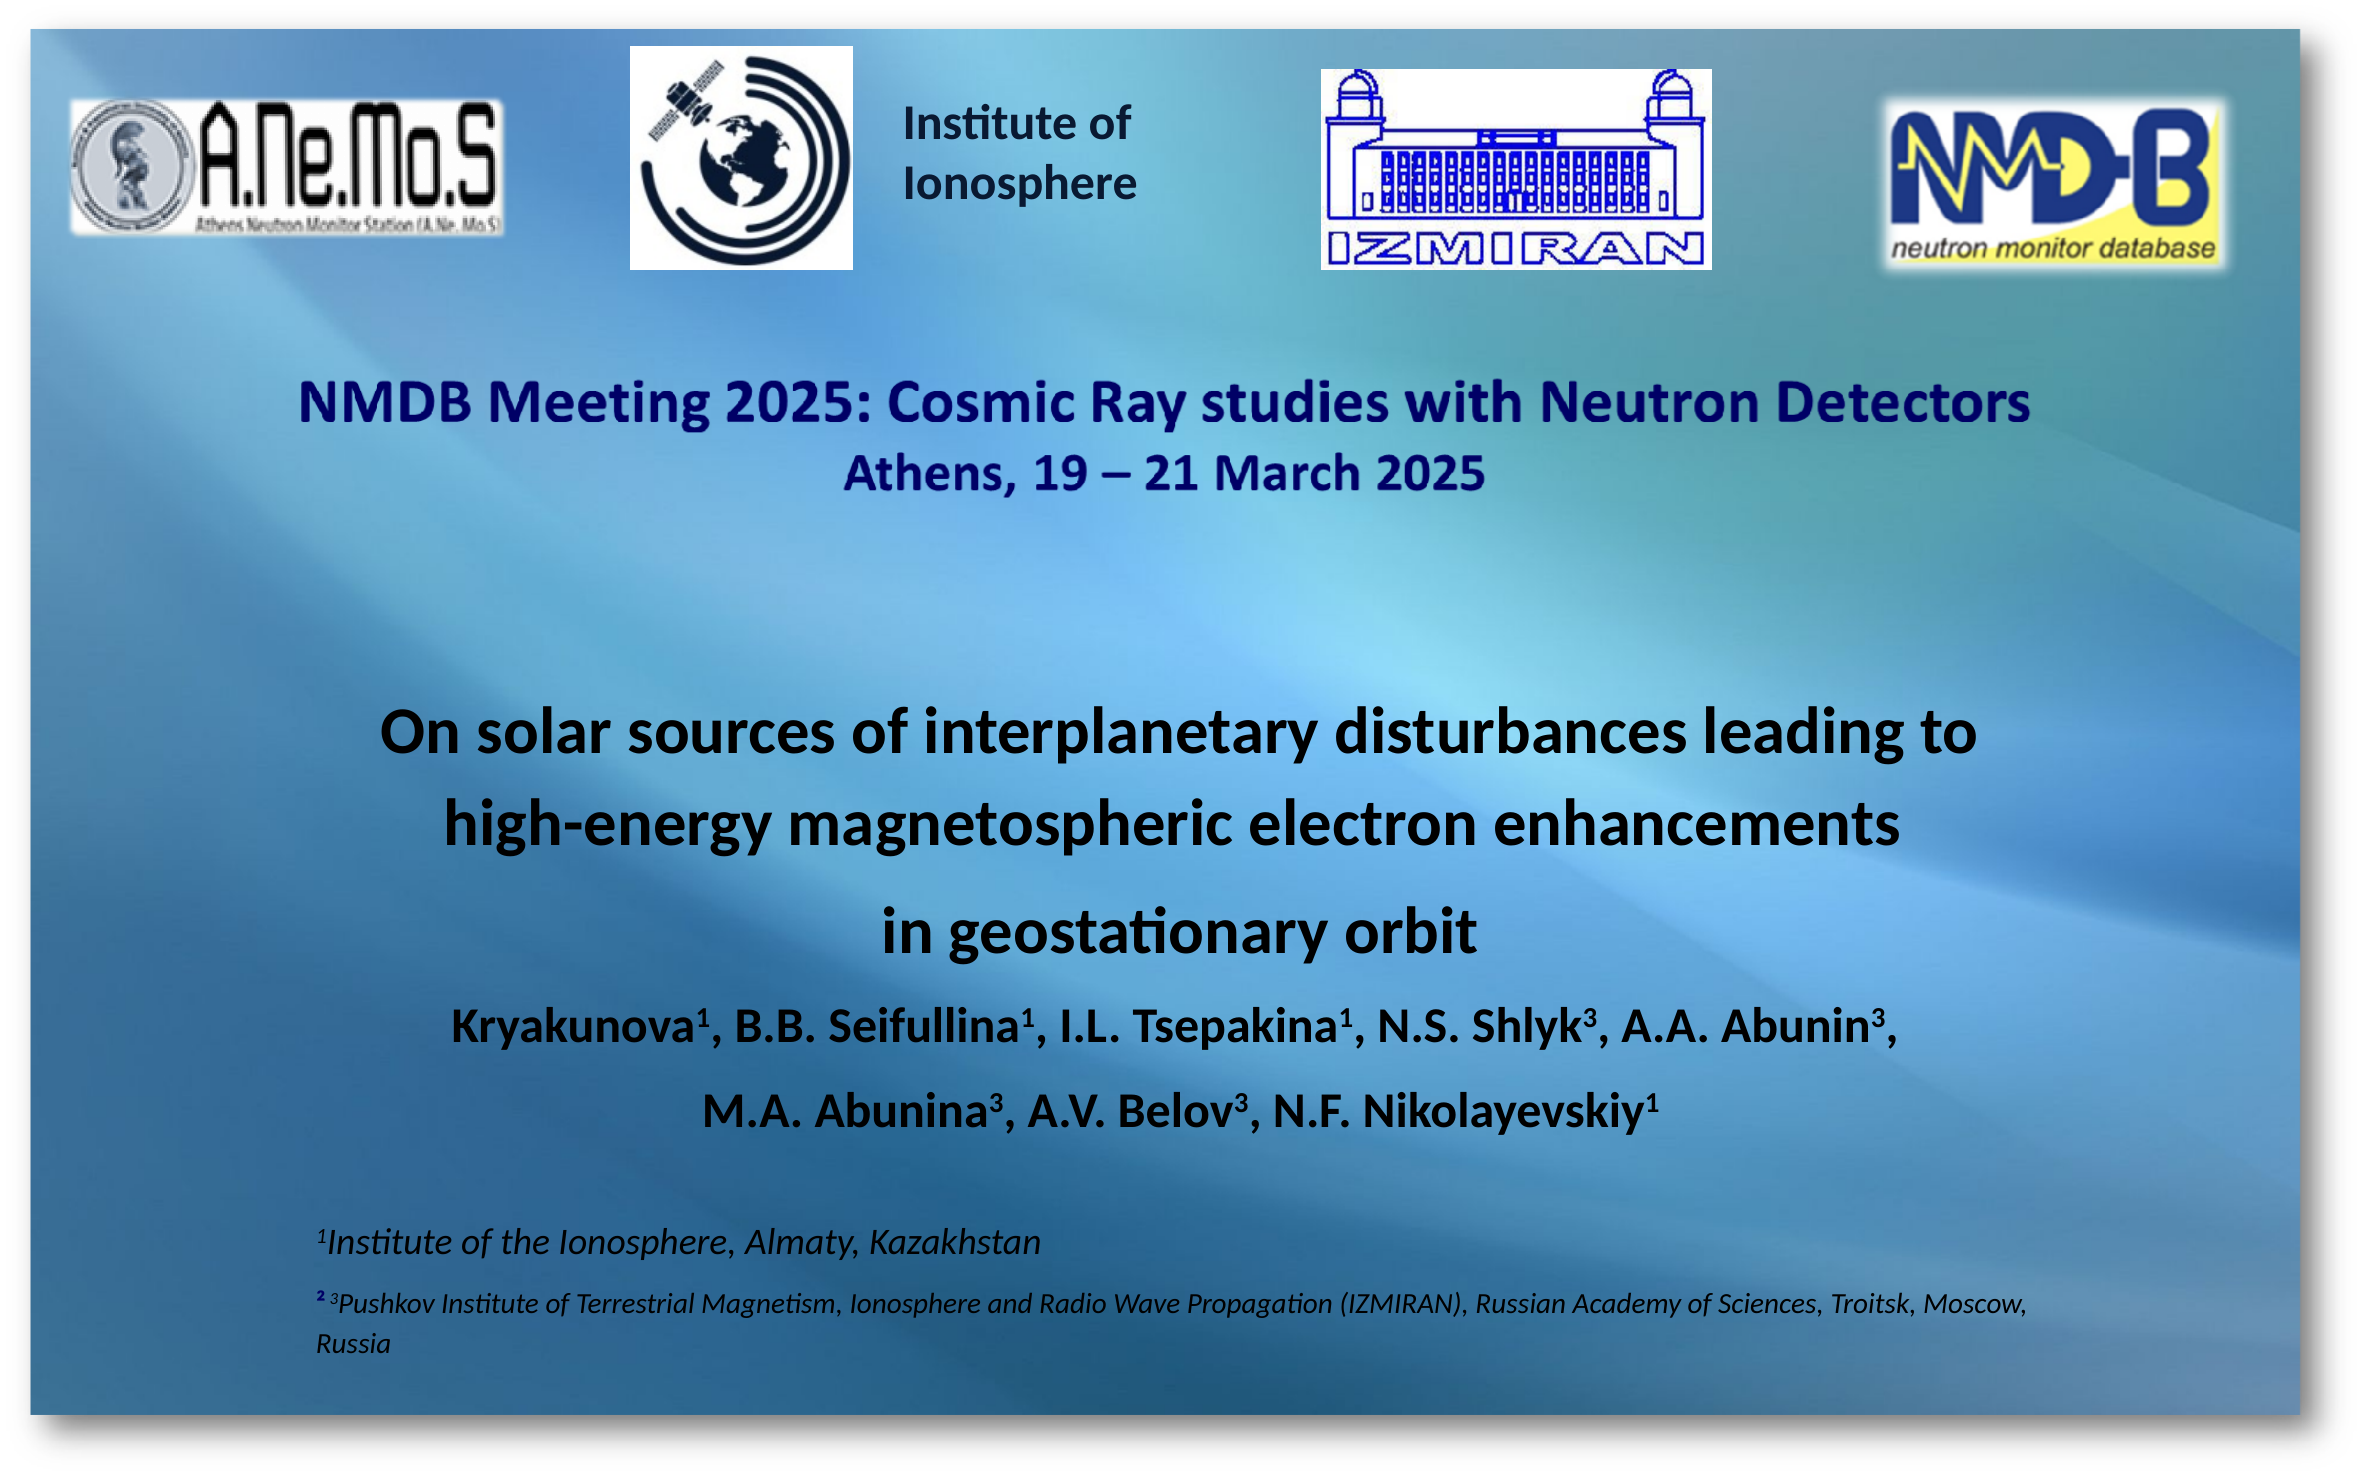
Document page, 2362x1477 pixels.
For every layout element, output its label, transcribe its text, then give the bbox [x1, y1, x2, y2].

text_box On solar sources of interplanetary disturbances leading to high-energy magnetospheric electron enhancements in geostationary orbit Kryakunova1, B.B. Seifullina1, I.L. Tsepakina1, N.S. Shlyk3, A.A. Abunin3, M.A. Abunina3, A.V. Belov3, N.F. Nikolayevskiy1 1Institute of the Ionosphere, Almaty, Kazakhstan ² 3Pushkov Institute of Terrestrial Magnetism, Ionosphere and Radio Wave Propagation (IZMIRAN), Russian Academy of Sciences, Troitsk, Moscow, Russia [301, 667, 2061, 1367]
picture [0, 0, 2362, 1476]
text_box Institute of Ionosphere [888, 81, 1181, 217]
